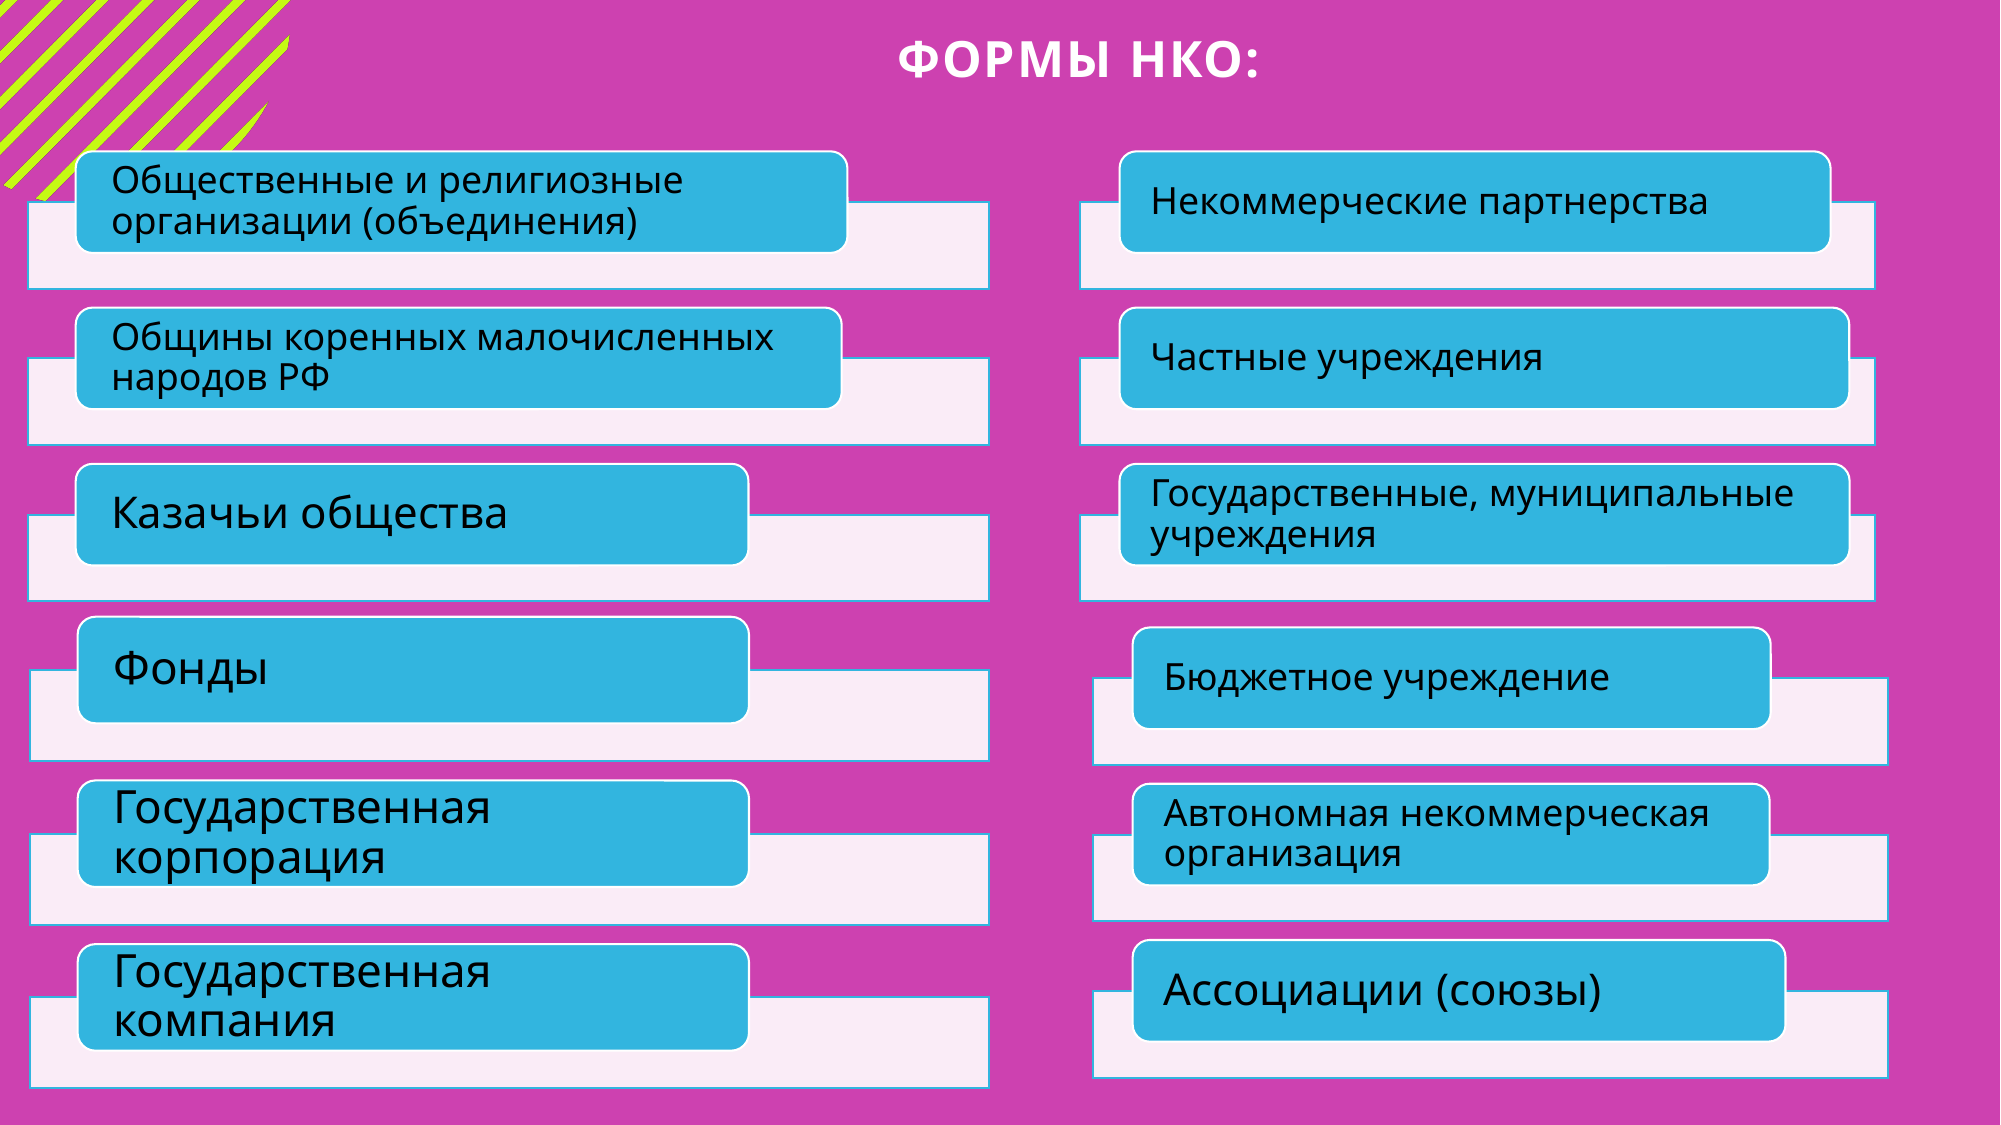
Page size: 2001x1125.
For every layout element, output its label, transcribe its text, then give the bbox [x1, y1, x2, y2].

title формы НКО: [394, 29, 1765, 96]
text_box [29, 610, 989, 1095]
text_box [1079, 142, 1875, 611]
picture [0, 0, 308, 224]
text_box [1092, 625, 1888, 1080]
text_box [27, 142, 989, 611]
